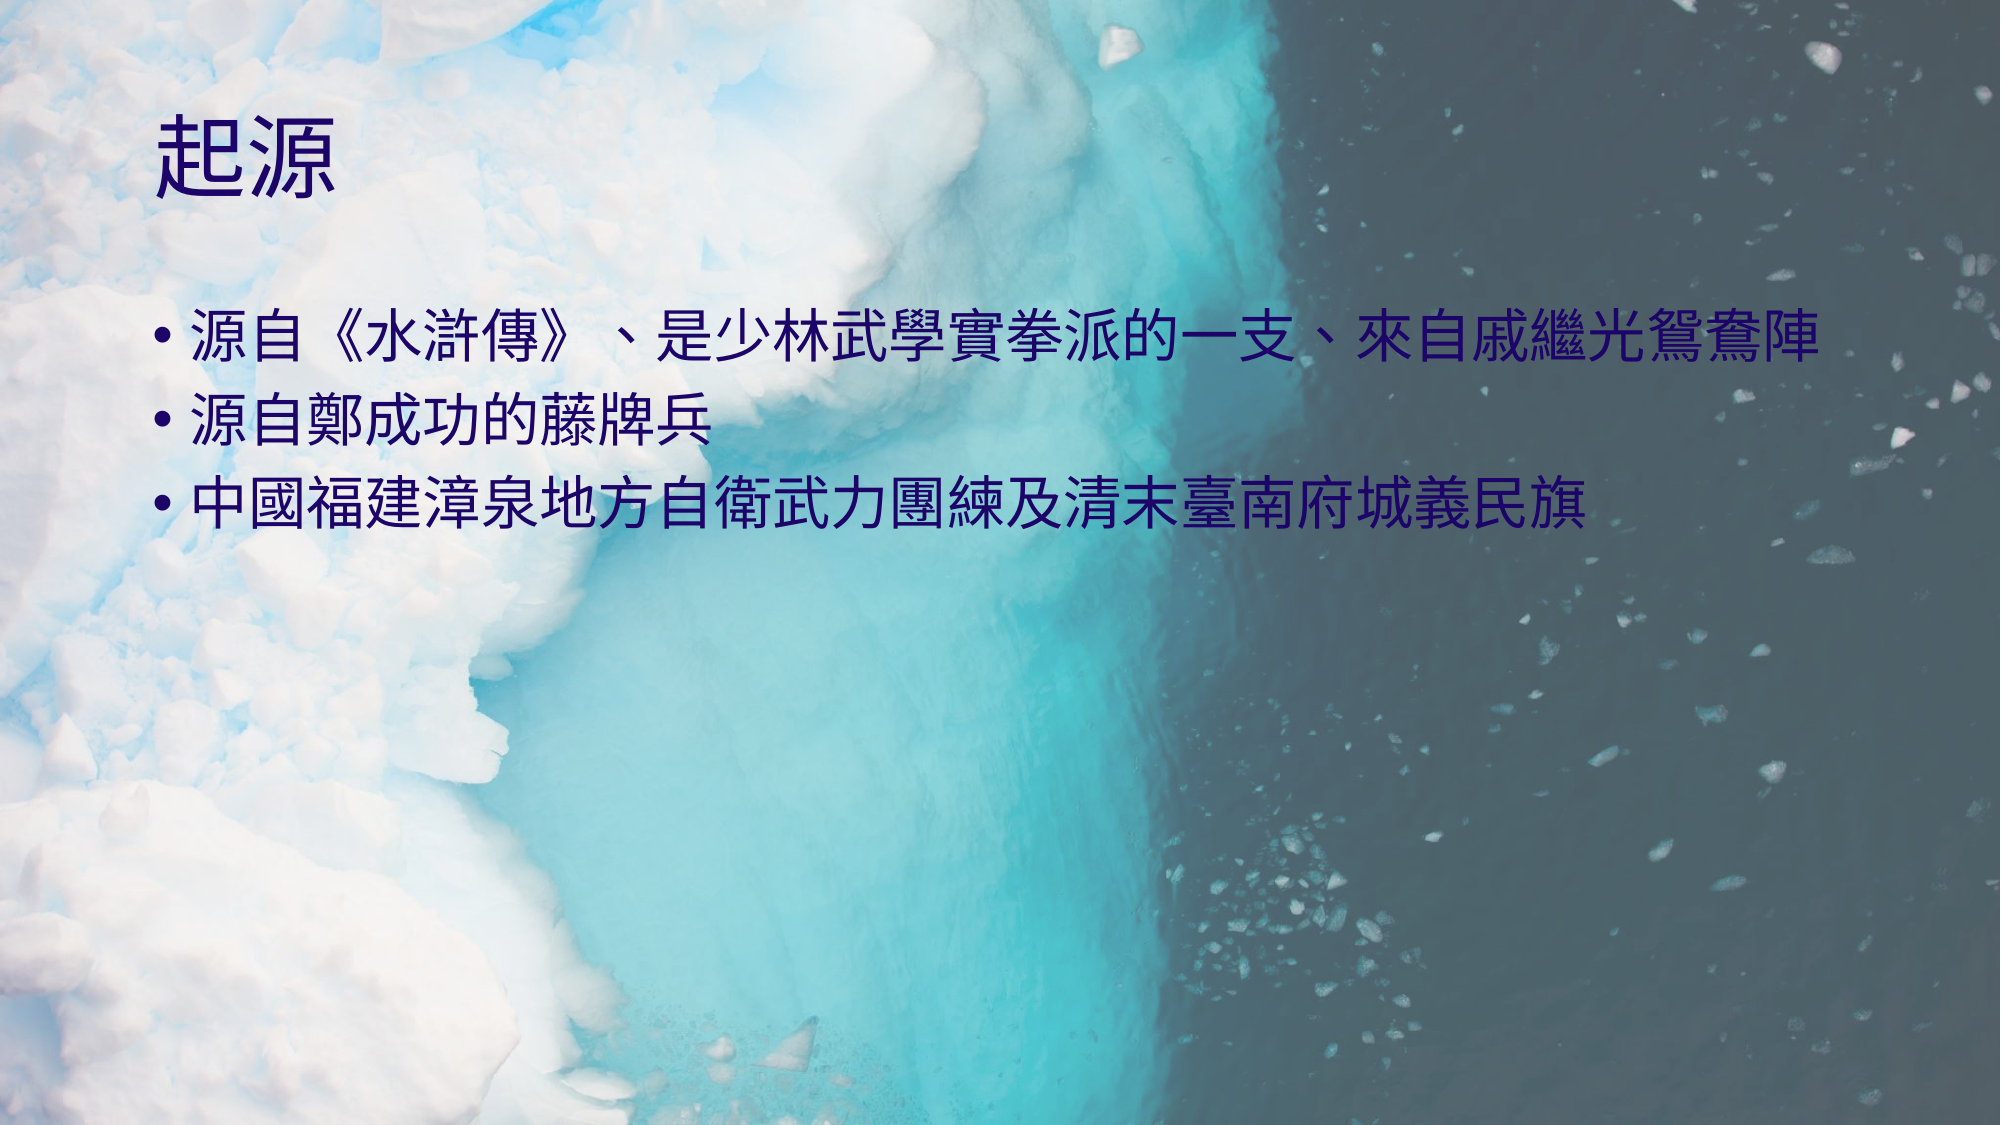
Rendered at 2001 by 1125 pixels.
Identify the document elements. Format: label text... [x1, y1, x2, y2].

list 源自《水滸傳》、是少林武學實拳派的一支、來自戚繼光鴛鴦陣 源自鄭成功的藤牌兵 中國福建漳泉地方自衛武力團練及清末臺南府城義民旗 [137, 299, 1863, 1014]
title 起源 [139, 52, 1865, 271]
